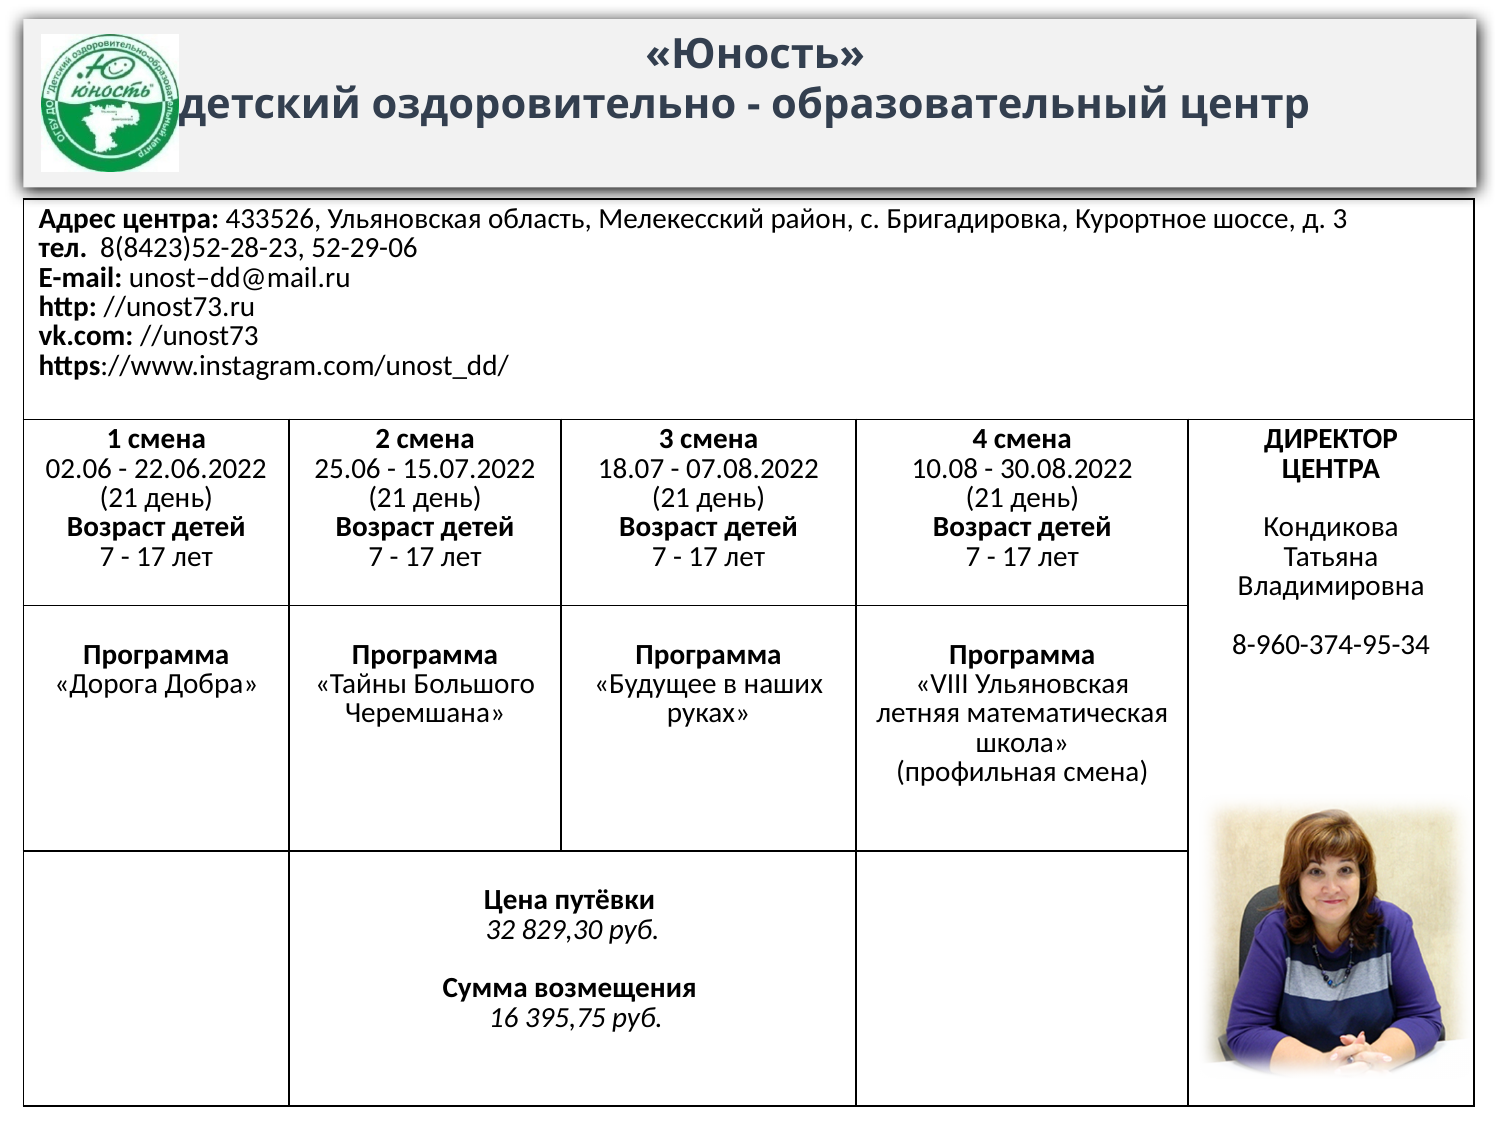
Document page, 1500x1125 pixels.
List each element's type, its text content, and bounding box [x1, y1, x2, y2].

table_cell Цена путёвки 32 829,30 руб. Сумма возмещения 16 395,75 руб. [290, 852, 855, 1105]
picture [41, 34, 179, 173]
table_cell Программа «Дорога Добра» [24, 606, 288, 850]
table_cell Программа «Тайны Большого Черемшана» [290, 606, 560, 850]
picture [1198, 793, 1474, 1080]
table_cell [24, 852, 288, 1105]
table_cell Программа «VIII Ульяновская летняя математическая школа» (профильная смена) [857, 606, 1187, 850]
table_cell 2 смена 25.06 - 15.07.2022 (21 день) Возраст детей 7 - 17 лет [290, 420, 560, 605]
table_cell Программа «Будущее в наших руках» [562, 606, 855, 850]
table_cell 3 смена 18.07 - 07.08.2022 (21 день) Возраст детей 7 - 17 лет [562, 420, 855, 605]
table_cell 1 смена 02.06 - 22.06.2022 (21 день) Возраст детей 7 - 17 лет [24, 420, 288, 605]
table_header Адрес центра: 433526, Ульяновская область, Мелекесский район, с. Бригадировка, Курортное шоссе, д. 3 тел. 8(8423)52-28-23, 52-29-06 E-mail: unost–dd@mail.ru http: //unost73.ru vk.com: //unost73 https://www.instagram.com/unost_dd/ [24, 205, 1473, 419]
table_cell ДИРЕКТОР ЦЕНТРА Кондикова Татьяна Владимировна 8-960-374-95-34 [1189, 420, 1473, 1105]
text_box «Юность» детский оздоровительно - образовательный центр [23, 19, 1477, 188]
table_cell 4 смена 10.08 - 30.08.2022 (21 день) Возраст детей 7 - 17 лет [857, 420, 1187, 605]
table_cell [857, 852, 1187, 1105]
